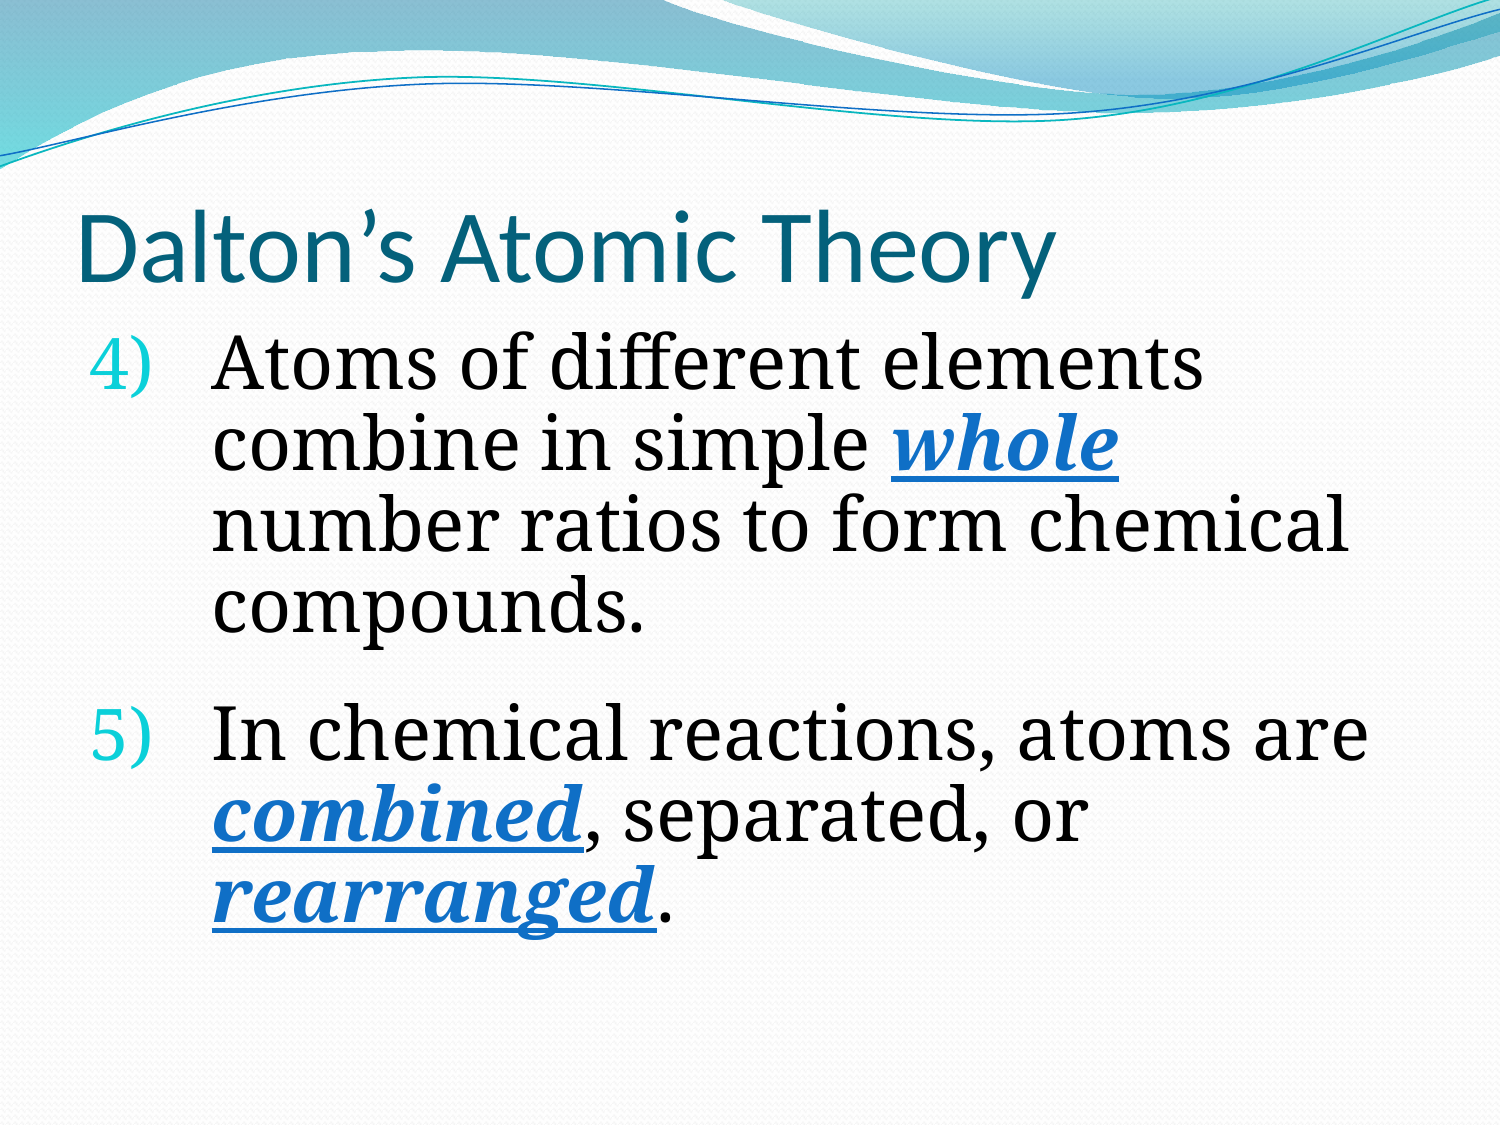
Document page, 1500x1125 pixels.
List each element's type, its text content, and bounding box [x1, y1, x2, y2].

list Atoms of different elements combine in simple whole number ratios to form chemical compounds. In chemical reactions, atoms are combined, separated, or rearranged. [75, 317, 1425, 1038]
title Dalton’s Atomic Theory [75, 115, 1425, 303]
